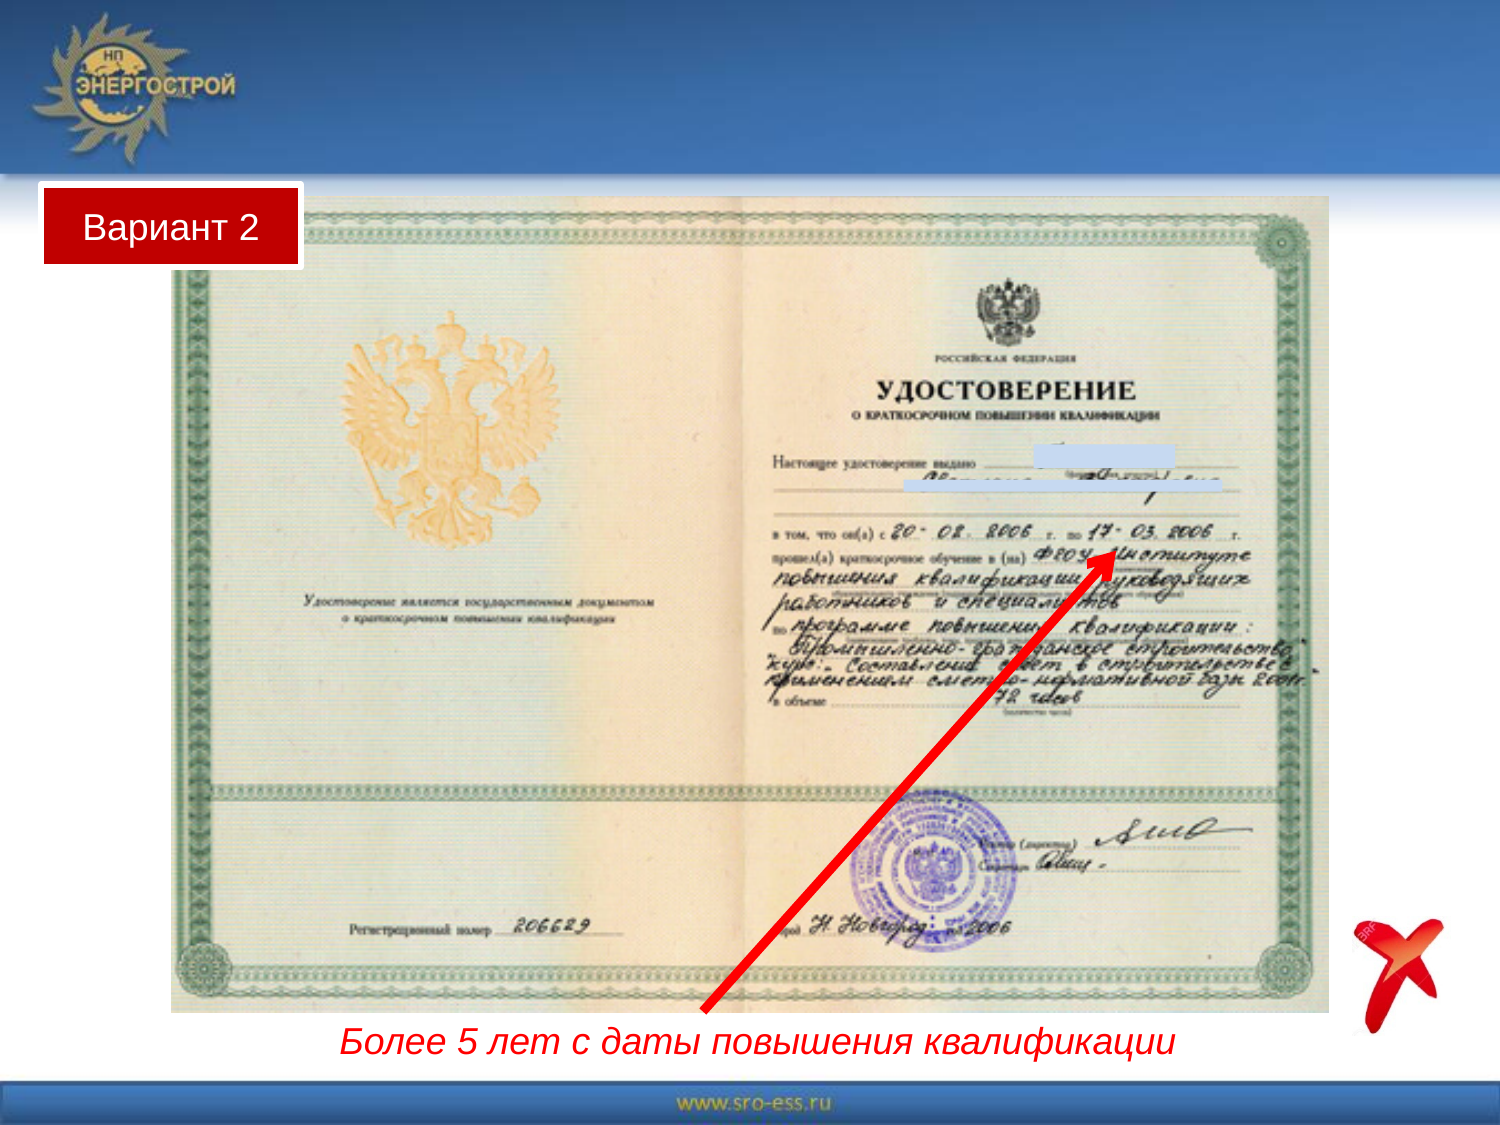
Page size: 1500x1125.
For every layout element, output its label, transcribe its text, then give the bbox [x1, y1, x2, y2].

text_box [705, 553, 1115, 1011]
text_box Вариант 2 [38, 181, 304, 270]
picture [0, 0, 1500, 1125]
text_box Более 5 лет с даты повышения квалификации [324, 1023, 1247, 1070]
